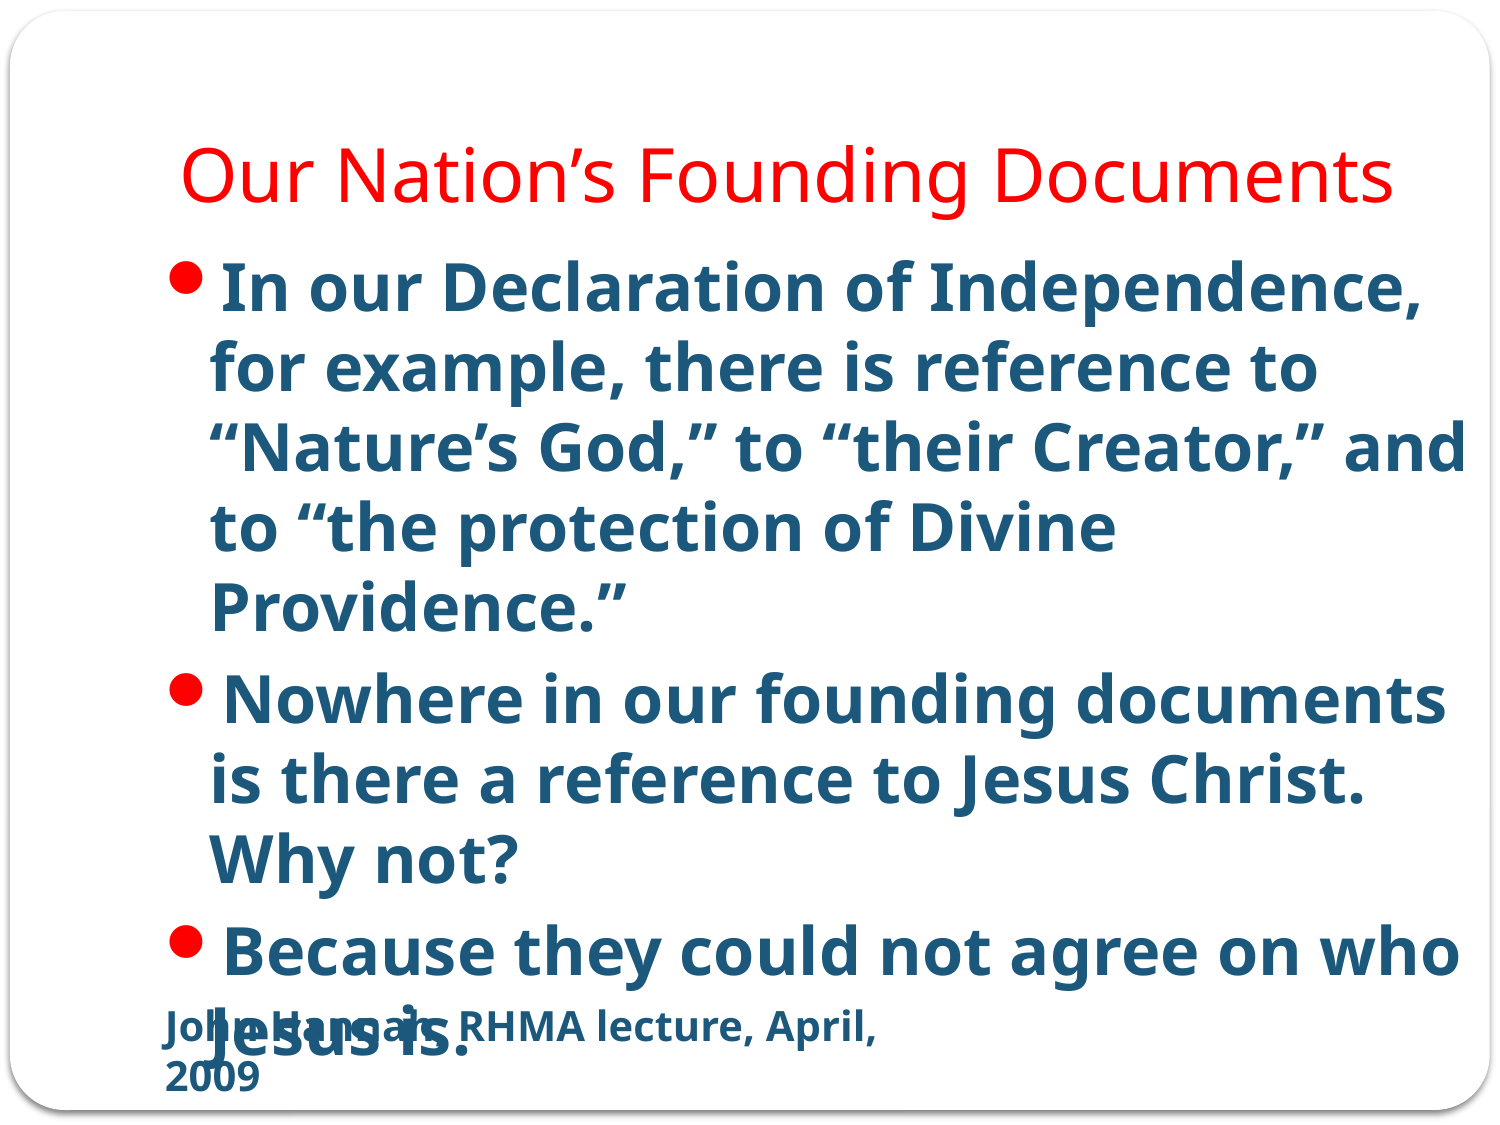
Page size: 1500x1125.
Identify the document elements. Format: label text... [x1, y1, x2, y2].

footer John Hannah, RHMA lecture, April, 2009 [150, 1012, 925, 1088]
list In our Declaration of Independence, for example, there is reference to “Nature’s God,” to “their Creator,” and to “the protection of Divine Providence.” Nowhere in our founding documents is there a reference to Jesus Christ. Why not? Because they could not agree on who Jesus is. [150, 237, 1500, 988]
title Our Nation’s Founding Documents [150, 45, 1425, 233]
